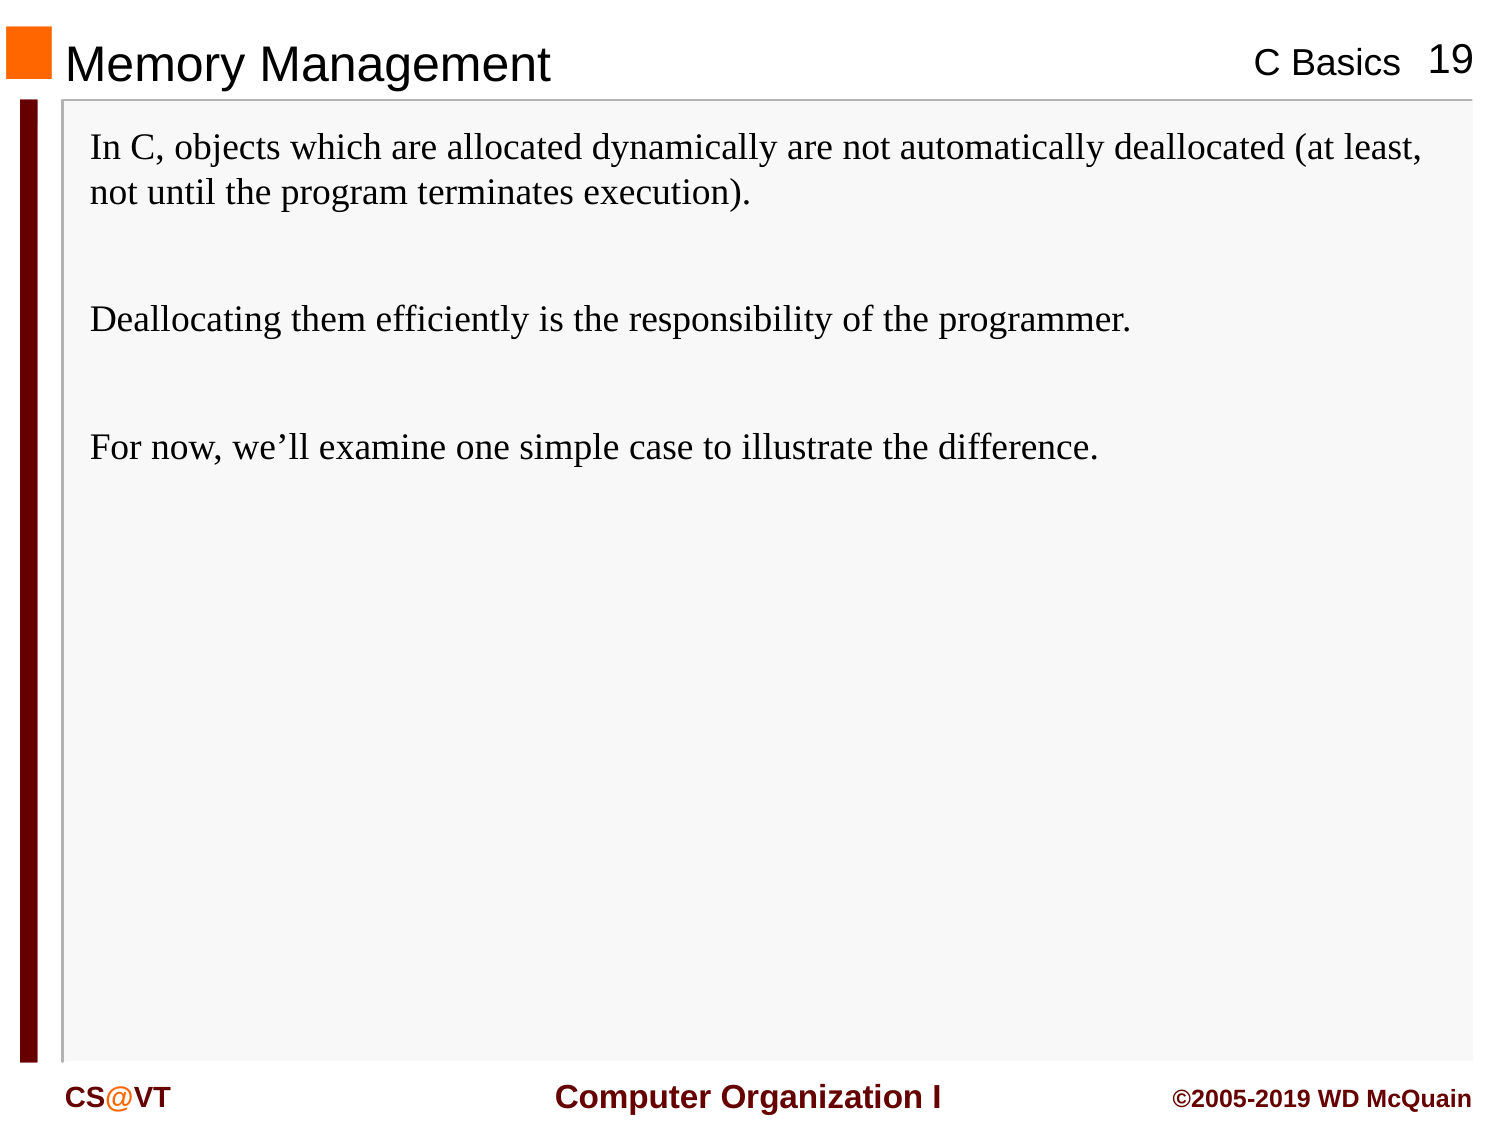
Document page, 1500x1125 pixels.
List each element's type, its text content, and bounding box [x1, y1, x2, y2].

text_box In C, objects which are allocated dynamically are not automatically deallocated (at least, not until the program terminates execution). Deallocating them efficiently is the responsibility of the programmer. For now, we’ll examine one simple case to illustrate the difference. [75, 114, 1463, 475]
title Memory Management [50, 33, 1000, 91]
